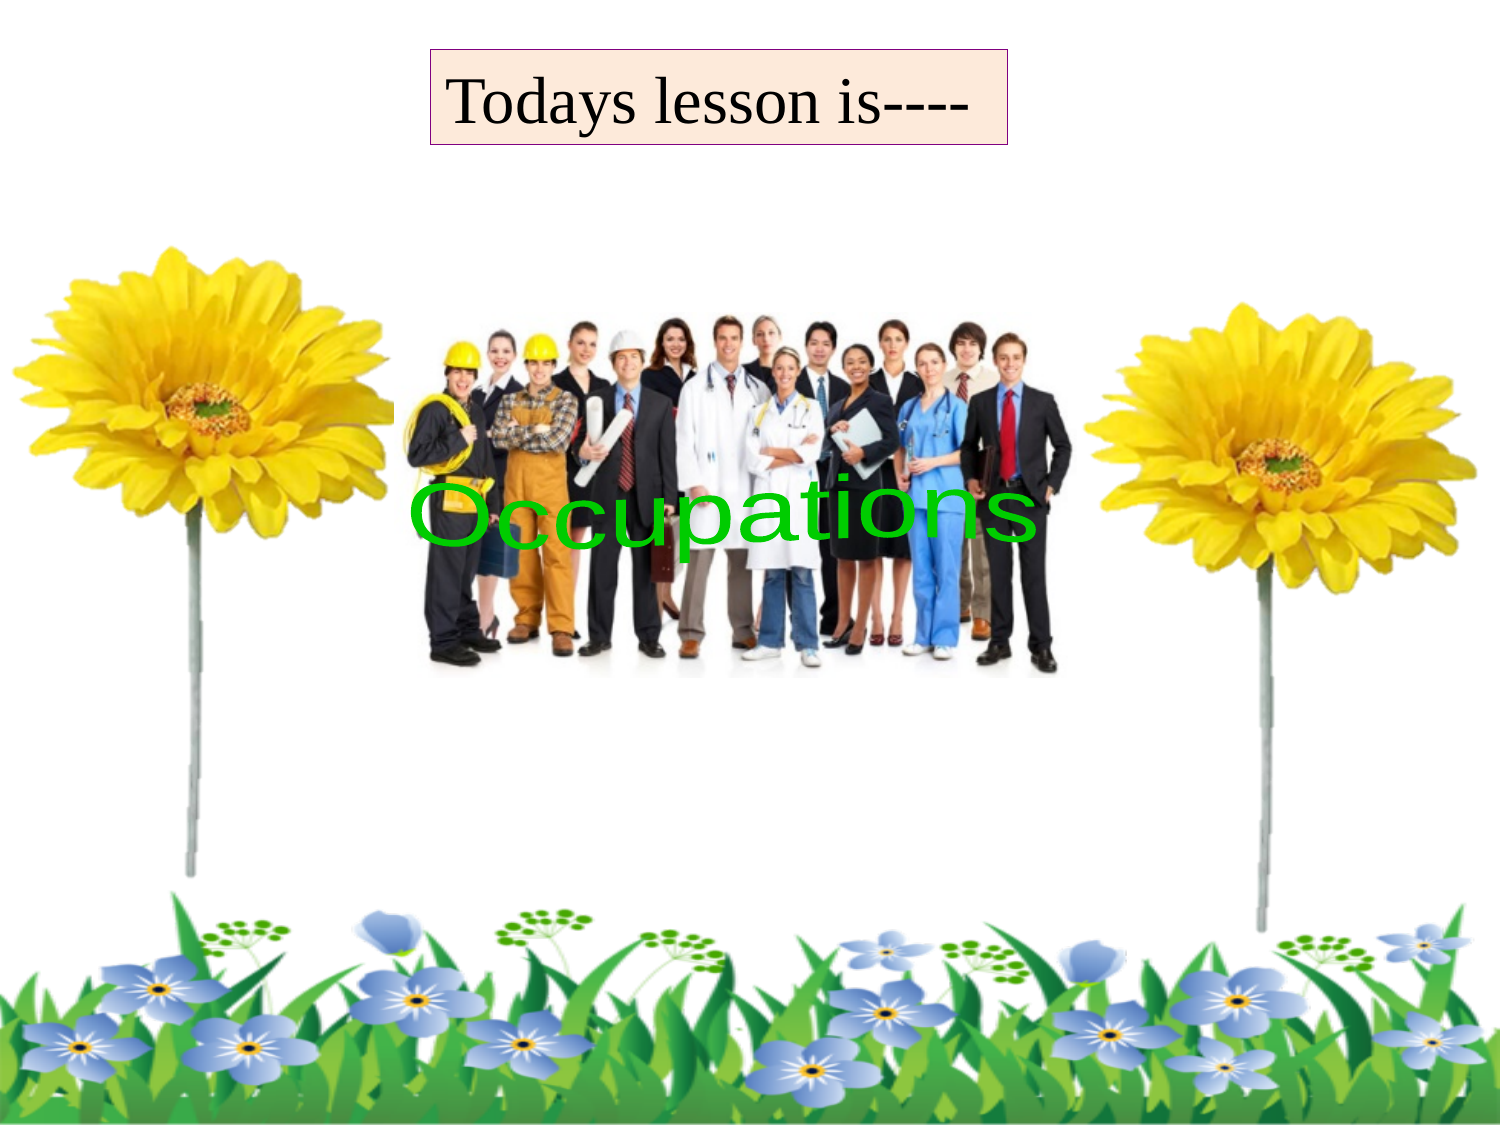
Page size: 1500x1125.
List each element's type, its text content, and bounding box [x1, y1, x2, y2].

text_box Todays lesson is---- [430, 49, 1008, 145]
picture [0, 156, 1500, 1125]
